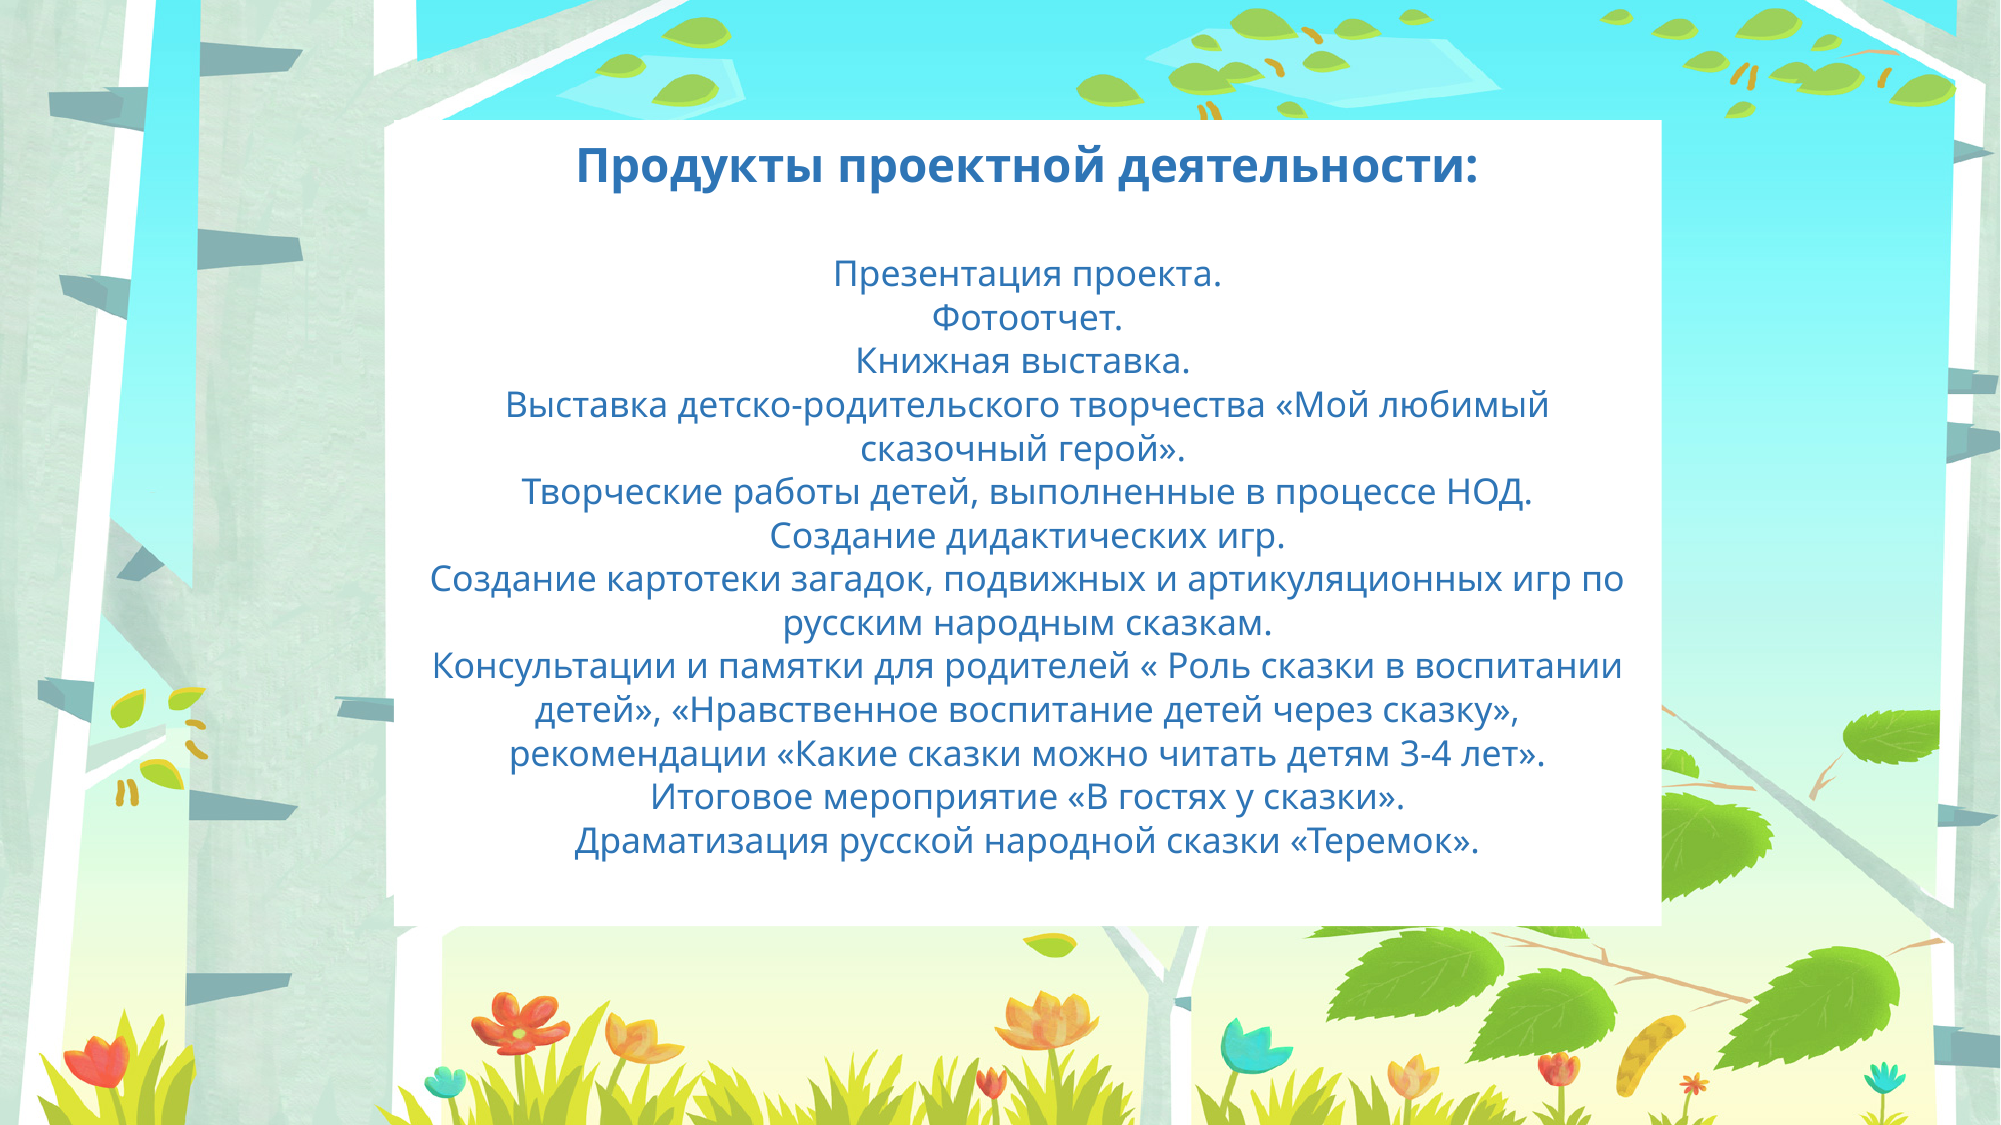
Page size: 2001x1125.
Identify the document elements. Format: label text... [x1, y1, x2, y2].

title Продукты проектной деятельности: Презентация проекта. Фотоотчет. Книжная выставка. Выставка детско-родительского творчества «Мой любимый сказочный герой». Творческие работы детей, выполненные в процессе НОД. Создание дидактических игр. Создание картотеки загадок, подвижных и артикуляционных игр по русским народным сказкам. Консультации и памятки для родителей « Роль сказки в воспитании детей», «Нравственное воспитание детей через сказку», рекомендации «Какие сказки можно читать детям 3-4 лет». Итоговое мероприятие «В гостях у сказки». Драматизация русской народной сказки «Теремок». [391, 117, 1665, 929]
picture [0, 0, 2001, 1125]
